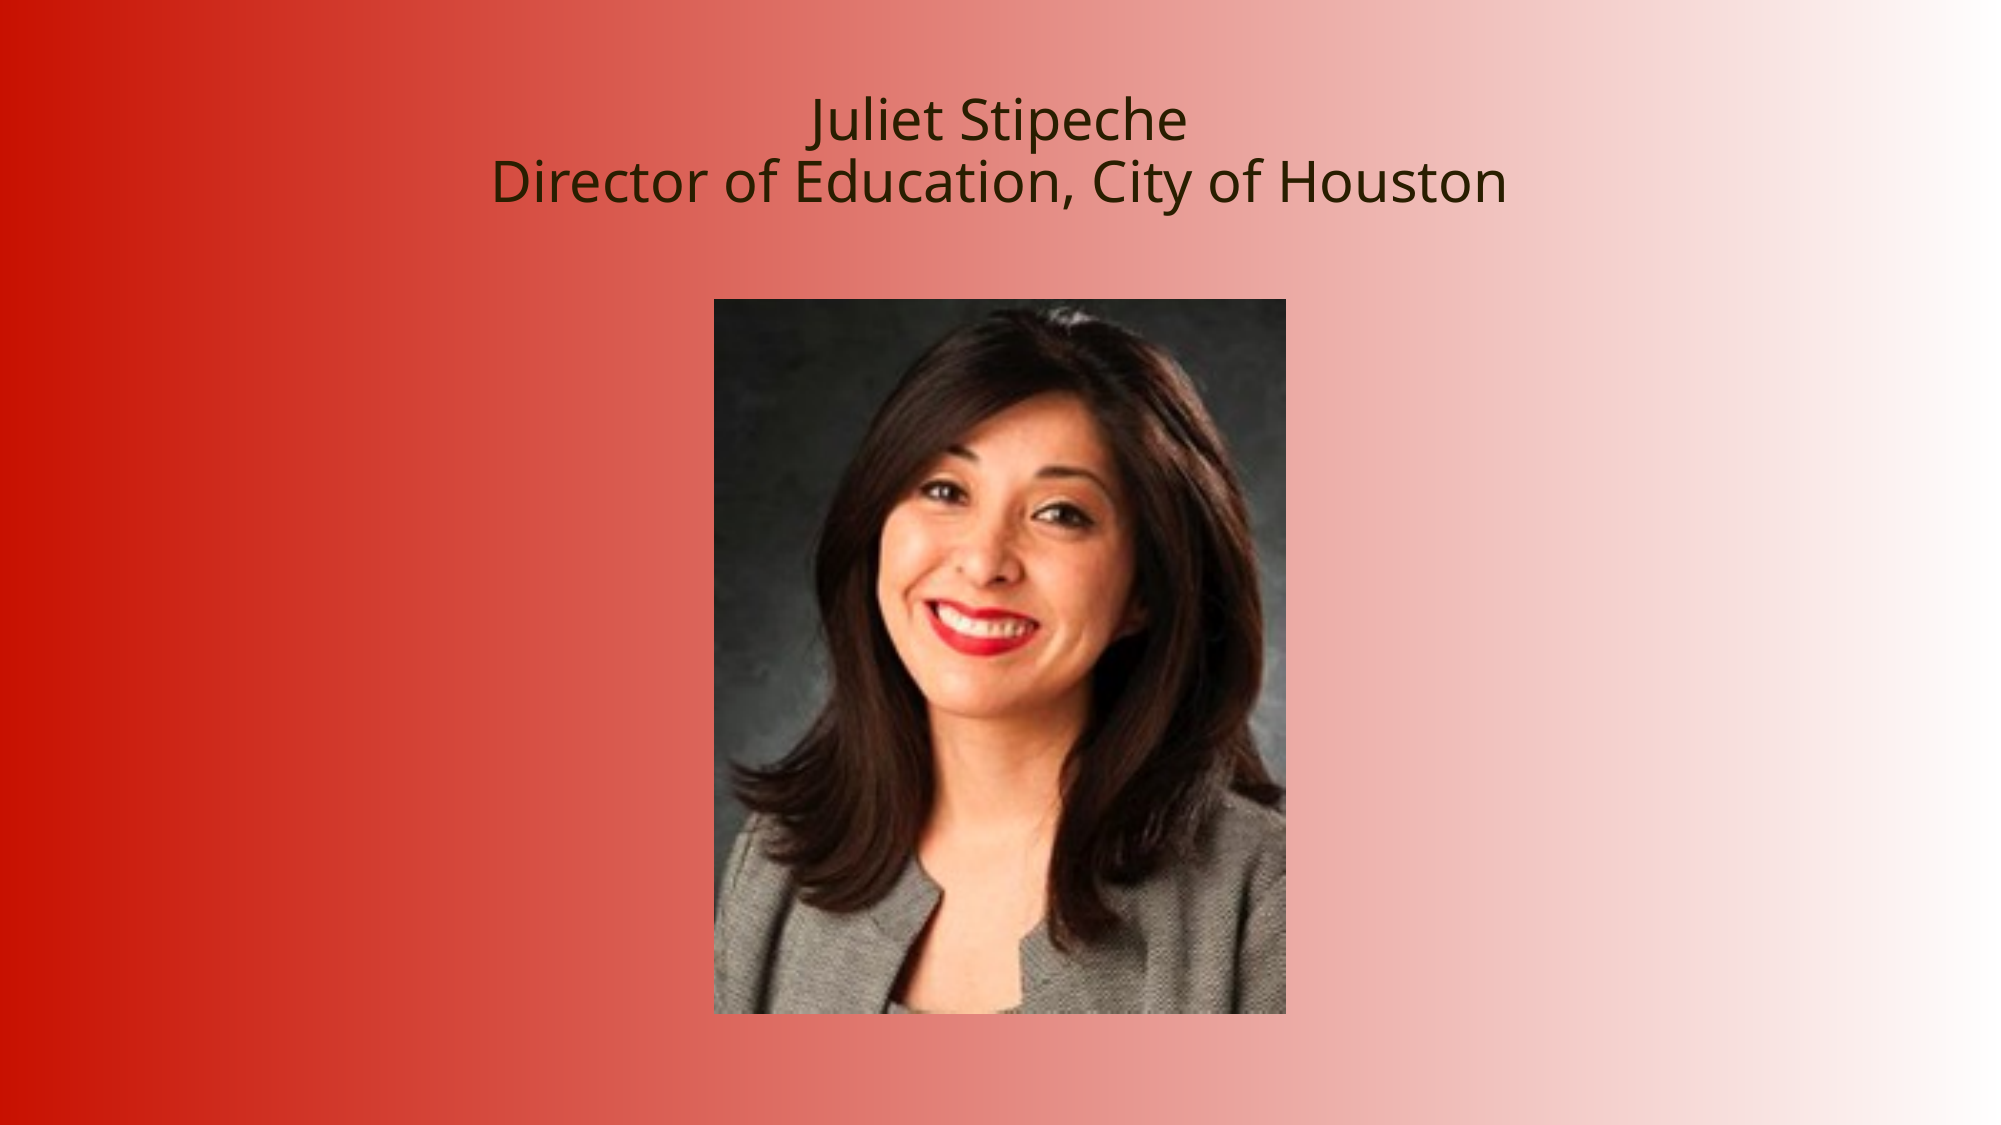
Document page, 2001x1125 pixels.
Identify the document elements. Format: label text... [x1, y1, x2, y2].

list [137, 299, 1863, 1014]
title Juliet Stipeche Director of Education, City of Houston [137, 82, 1863, 299]
